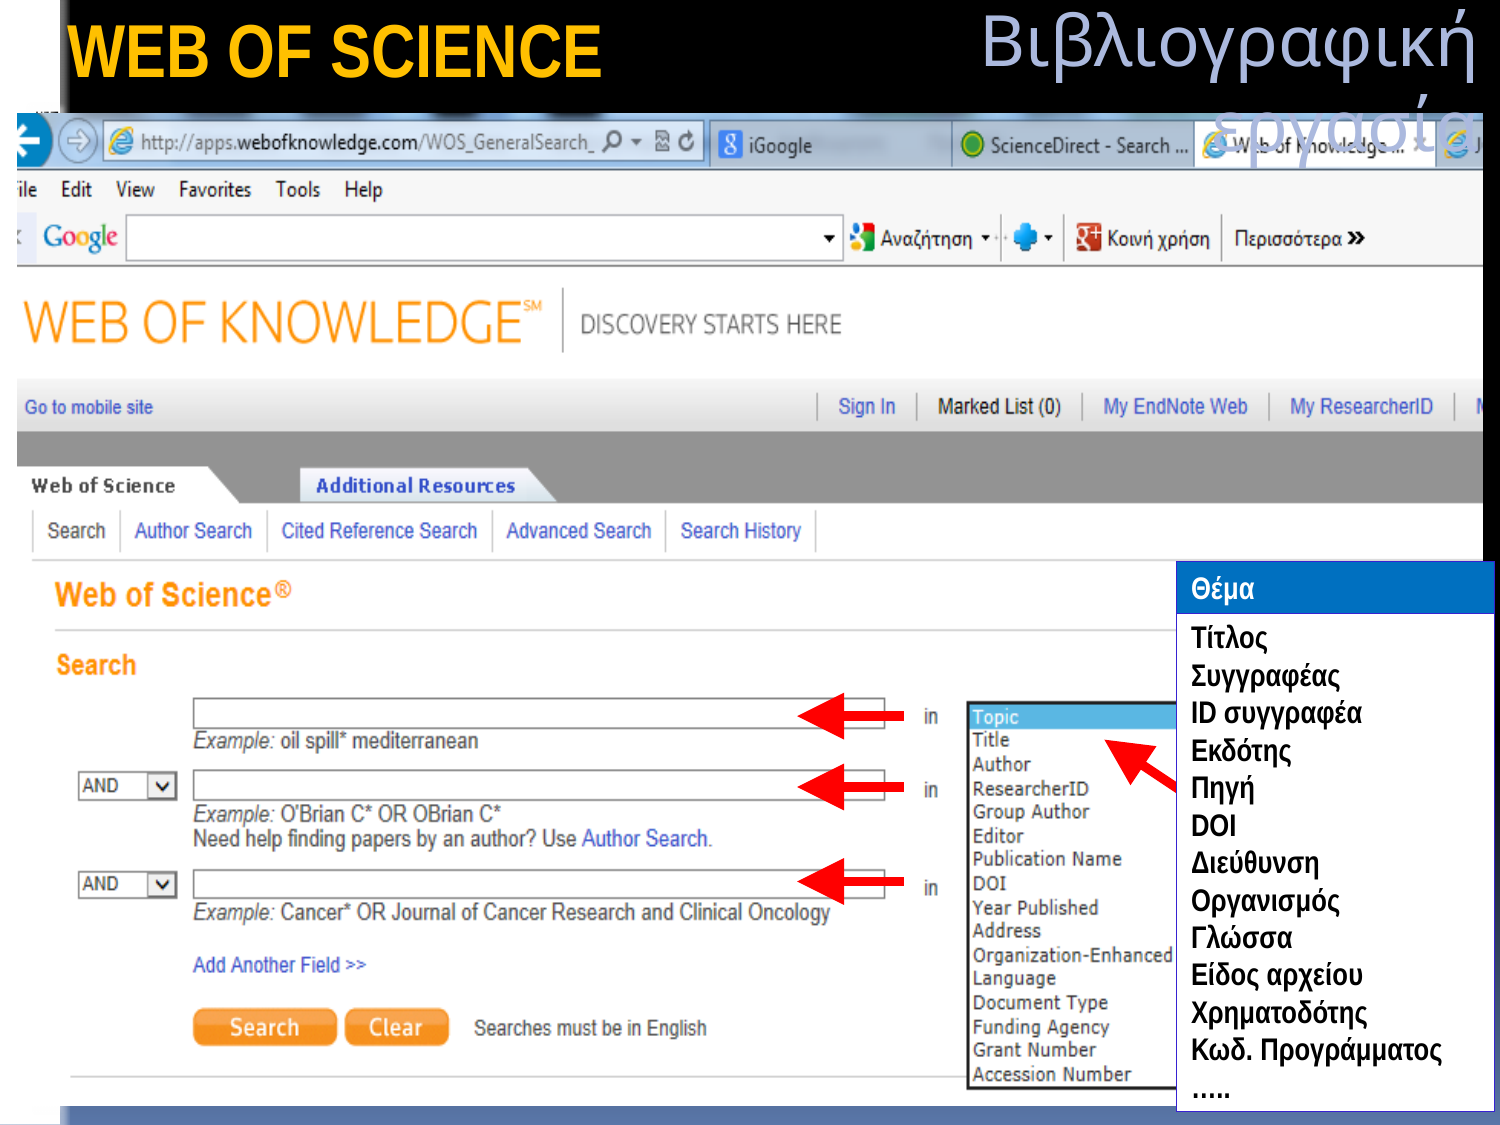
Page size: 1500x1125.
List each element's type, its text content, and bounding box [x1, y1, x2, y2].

text_box WEB OF SCIENCE [52, 0, 750, 86]
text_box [796, 715, 905, 882]
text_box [1103, 560, 1495, 1119]
text_box Βιβλιογραφική εργασία [797, 0, 1495, 197]
picture [17, 113, 1483, 1107]
picture [17, 124, 39, 157]
